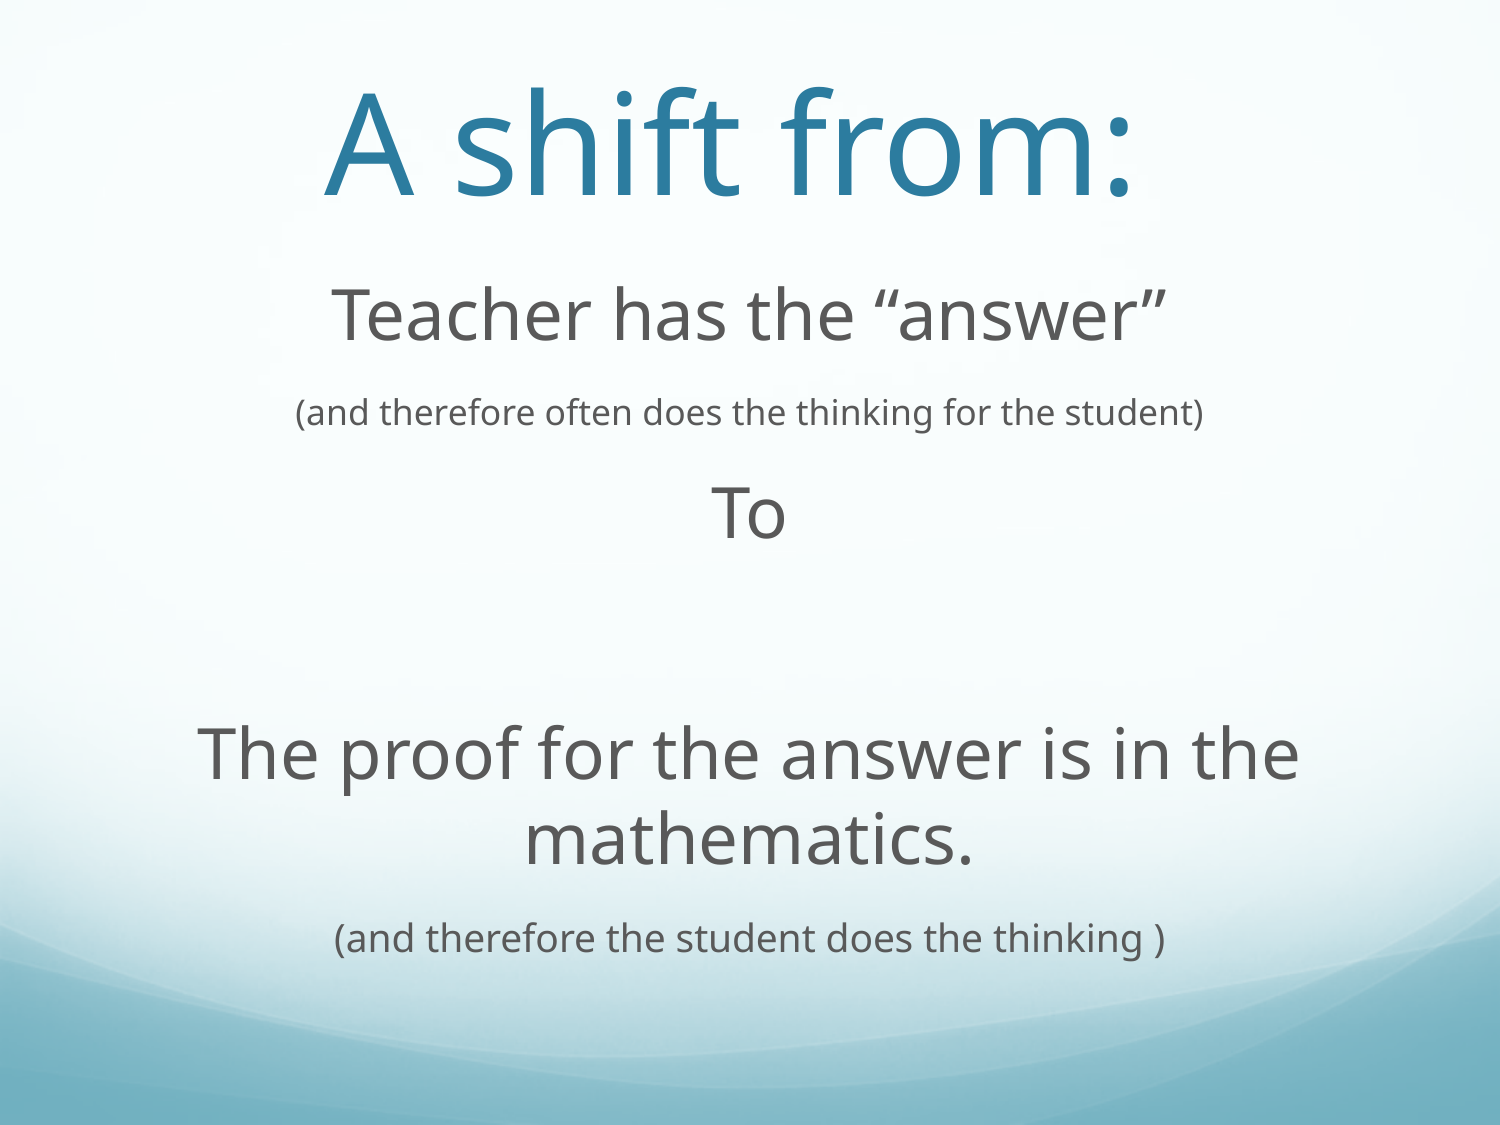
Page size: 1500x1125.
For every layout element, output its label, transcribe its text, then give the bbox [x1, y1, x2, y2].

title A shift from: [75, 45, 1425, 338]
list Teacher has the “answer” (and therefore often does the thinking for the student) To The proof for the answer is in the mathematics. (and therefore the student does the thinking ) [90, 262, 1410, 975]
